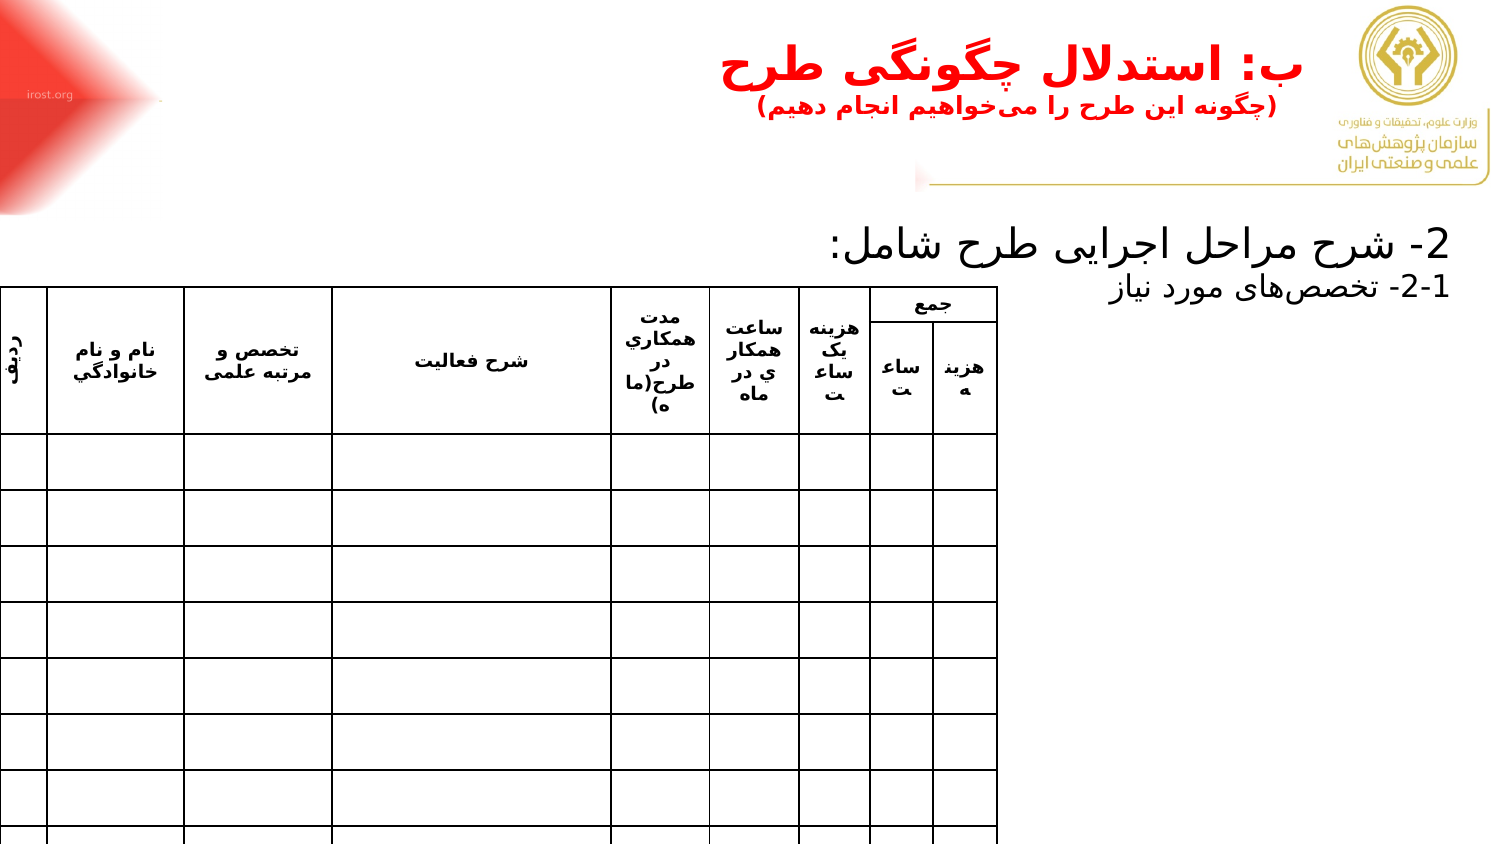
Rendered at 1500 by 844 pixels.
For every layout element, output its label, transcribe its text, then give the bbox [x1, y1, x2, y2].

table_cell [710, 715, 798, 769]
table_cell [710, 771, 798, 825]
table_cell [48, 603, 183, 657]
table_cell [185, 771, 331, 825]
table_cell [710, 435, 798, 489]
text_box ب: استدلال چگونگی طرح (چگونه این طرح را می‌خواهیم انجام دهیم) [690, 26, 909, 165]
table_cell [1, 435, 46, 489]
table_cell [48, 771, 183, 825]
table_cell [48, 491, 183, 545]
table_cell [800, 547, 869, 601]
table_cell [1, 659, 46, 713]
table_cell [185, 827, 331, 844]
table_cell [333, 771, 610, 825]
table_cell [1, 715, 46, 769]
table_cell [185, 603, 331, 657]
picture [915, 0, 1500, 192]
table_cell [871, 659, 932, 713]
table_cell [612, 547, 709, 601]
table_header رديف [1, 288, 46, 433]
table_cell [185, 491, 331, 545]
table_header ساعت همكاري در ماه [710, 288, 798, 433]
table_cell [612, 827, 709, 844]
table_cell [185, 435, 331, 489]
table_cell [934, 491, 996, 545]
table_cell [612, 603, 709, 657]
table_cell [710, 491, 798, 545]
table_cell [48, 547, 183, 601]
table_cell [871, 603, 932, 657]
table_cell [612, 491, 709, 545]
table_cell [1, 491, 46, 545]
table_cell [333, 435, 610, 489]
table_cell [612, 715, 709, 769]
table_cell [871, 715, 932, 769]
table_cell [48, 827, 183, 844]
table_cell [934, 603, 996, 657]
picture [0, 0, 163, 222]
table_cell [871, 771, 932, 825]
table_cell [333, 491, 610, 545]
table_cell [333, 827, 610, 844]
text_box 2- شرح مراحل اجرایی طرح شامل: 2-1- تخصص‌های مورد نیاز [407, 209, 1467, 312]
table_cell [333, 547, 610, 601]
table_cell [612, 659, 709, 713]
table_cell [185, 659, 331, 713]
table_cell [710, 547, 798, 601]
table_cell [333, 715, 610, 769]
table_header نام و نام خانوادگي [48, 288, 183, 433]
table_cell ساعت [871, 323, 932, 433]
table_cell [800, 491, 869, 545]
table_header شرح فعالیت [333, 288, 610, 433]
table_cell [800, 771, 869, 825]
table_header هزینه یک ساعت [800, 288, 869, 433]
table_header جمع [871, 288, 996, 321]
table_cell [800, 659, 869, 713]
table_cell [710, 659, 798, 713]
table_cell [800, 603, 869, 657]
table_cell [800, 827, 869, 844]
table_cell [185, 715, 331, 769]
table_cell [612, 771, 709, 825]
table_cell [934, 715, 996, 769]
table_cell [934, 659, 996, 713]
table_cell [934, 547, 996, 601]
table_cell [48, 715, 183, 769]
table_cell [48, 435, 183, 489]
table_cell [871, 827, 932, 844]
table_cell هزينه [934, 323, 996, 433]
table_cell [1, 547, 46, 601]
table_cell [871, 491, 932, 545]
table_cell [333, 659, 610, 713]
table_cell [934, 771, 996, 825]
table_cell [48, 659, 183, 713]
table_cell [1, 827, 46, 844]
table_cell [185, 547, 331, 601]
table_cell [1, 771, 46, 825]
table_cell [333, 603, 610, 657]
table_cell [871, 547, 932, 601]
table_header تخصص و مرتبه علمی [185, 288, 331, 433]
table_header مدت همكاري در طرح(ماه) [612, 288, 709, 433]
table_cell [710, 827, 798, 844]
table_cell [800, 435, 869, 489]
table_cell [871, 435, 932, 489]
table_cell [800, 715, 869, 769]
table_cell [934, 827, 996, 844]
table_cell [1, 603, 46, 657]
table_cell [710, 603, 798, 657]
table_cell [934, 435, 996, 489]
table_cell [612, 435, 709, 489]
